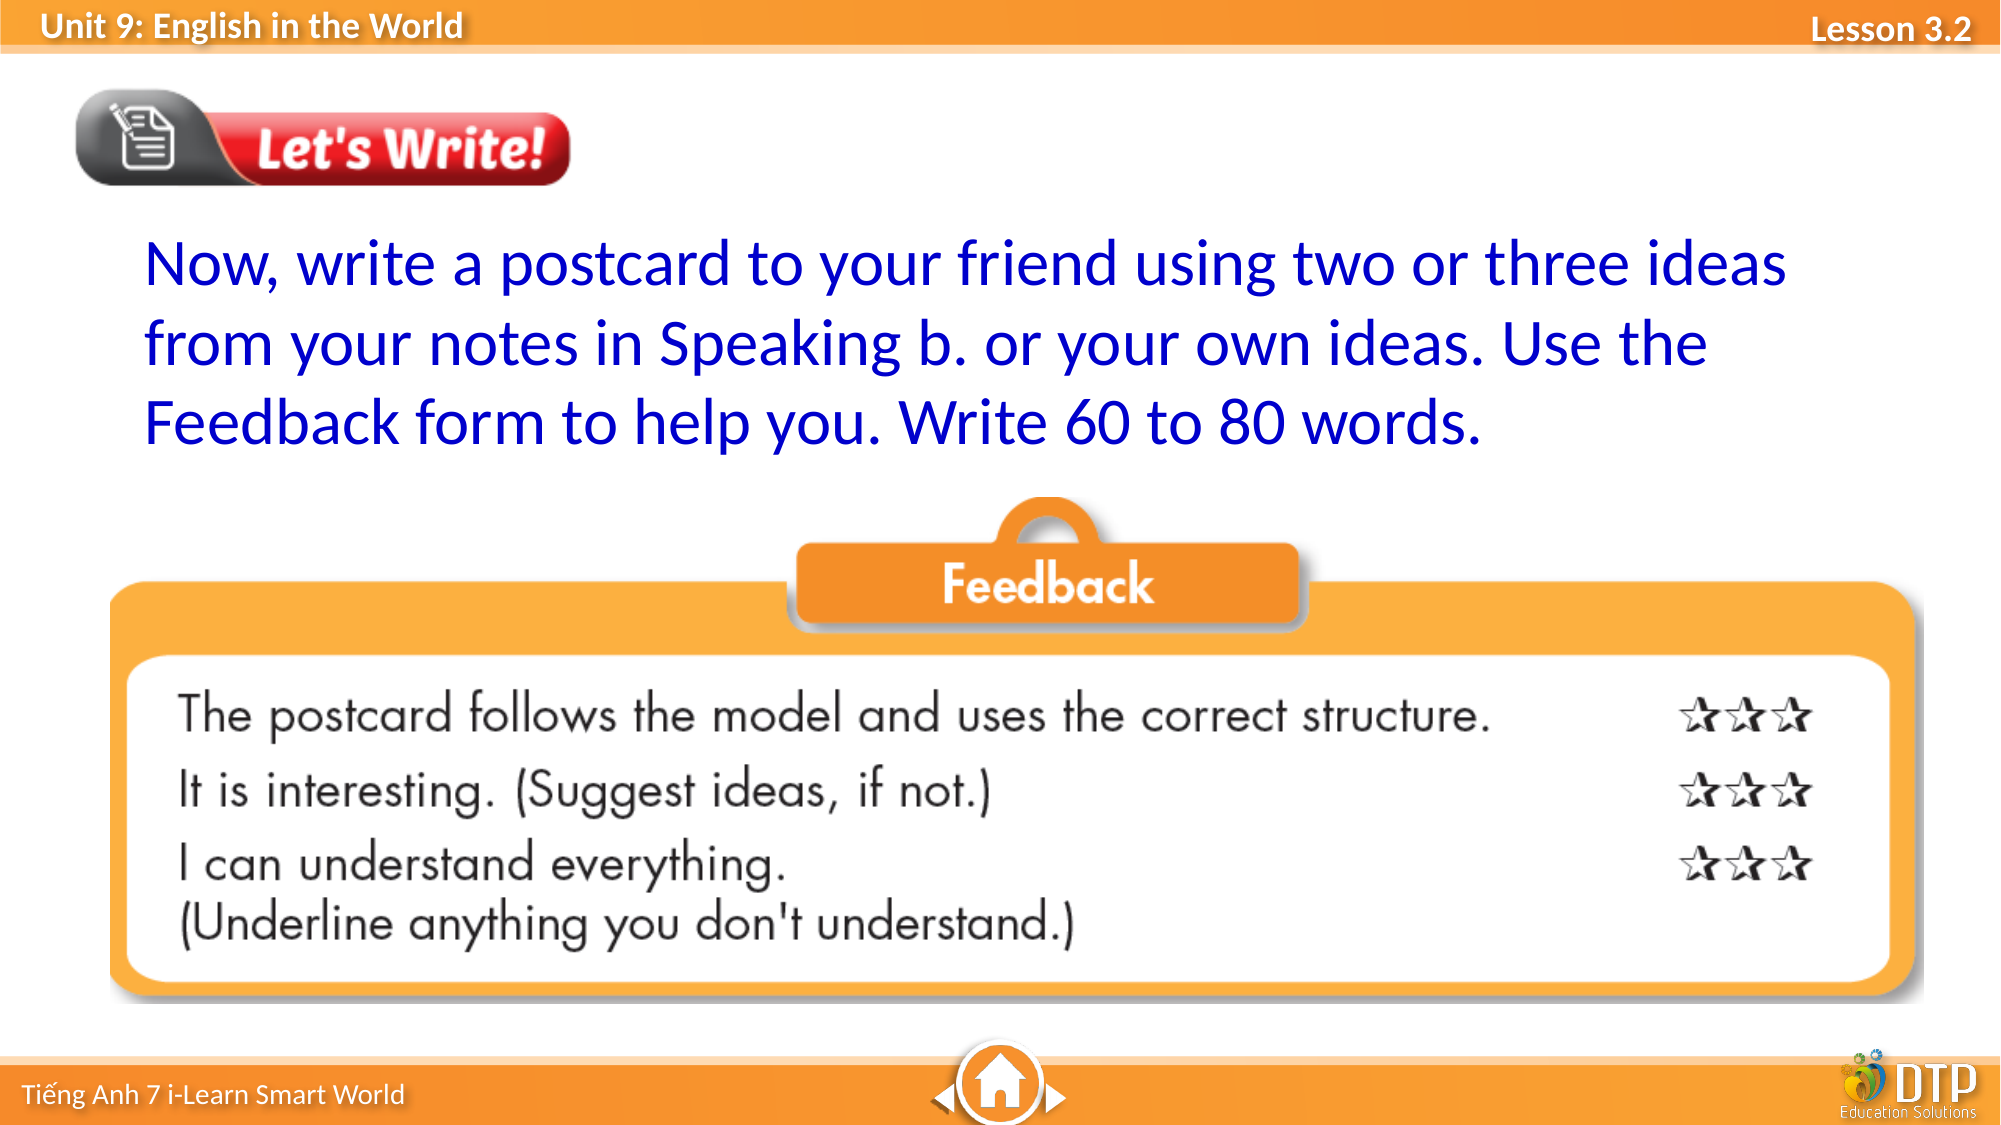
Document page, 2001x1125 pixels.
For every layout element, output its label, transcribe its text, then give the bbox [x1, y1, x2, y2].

text_box Now, write a postcard to your friend using two or three ideas from your notes in Speaking b. or your own ideas. Use the Feedback form to help you. Write 60 to 80 words. [129, 211, 1905, 496]
picture [0, 0, 2001, 1125]
